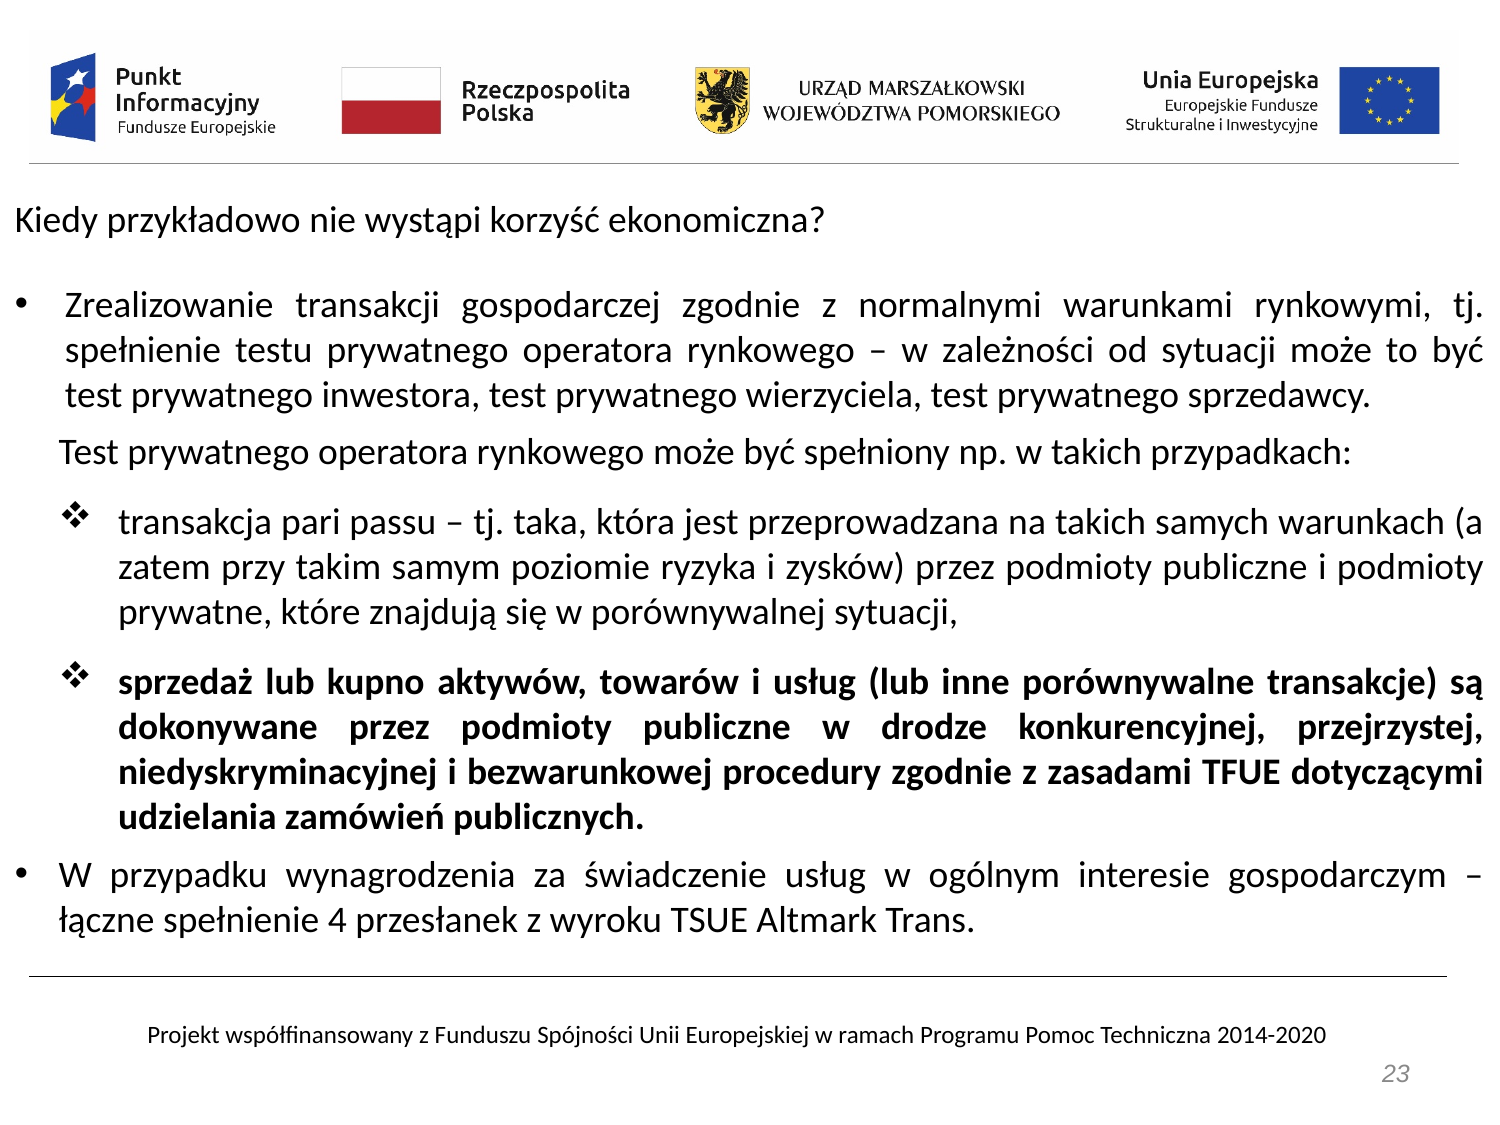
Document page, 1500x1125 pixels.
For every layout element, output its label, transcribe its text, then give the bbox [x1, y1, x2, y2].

slide_number 23 [1074, 1042, 1425, 1103]
text_box Kiedy przykładowo nie wystąpi korzyść ekonomiczna? Zrealizowanie transakcji gospodarczej zgodnie z normalnymi warunkami rynkowymi, tj. spełnienie testu prywatnego operatora rynkowego – w zależności od sytuacji może to być test prywatnego inwestora, test prywatnego wierzyciela, test prywatnego sprzedawcy. Test prywatnego operatora rynkowego może być spełniony np. w takich przypadkach: transakcja pari passu – tj. taka, która jest przeprowadzana na takich samych warunkach (a zatem przy takim samym poziomie ryzyka i zysków) przez podmioty publiczne i podmioty prywatne, które znajdują się w porównywalnej sytuacji, sprzedaż lub kupno aktywów, towarów i usług (lub inne porównywalne transakcje) są dokonywane przez podmioty publiczne w drodze konkurencyjnej, przejrzystej, niedyskryminacyjnej i bezwarunkowej procedury zgodnie z zasadami TFUE dotyczącymi udzielania zamówień publicznych. W przypadku wynagrodzenia za świadczenie usług w ogólnym interesie gospodarczym – łączne spełnienie 4 przesłanek z wyroku TSUE Altmark Trans. [0, 187, 1500, 993]
picture [29, 30, 1459, 164]
